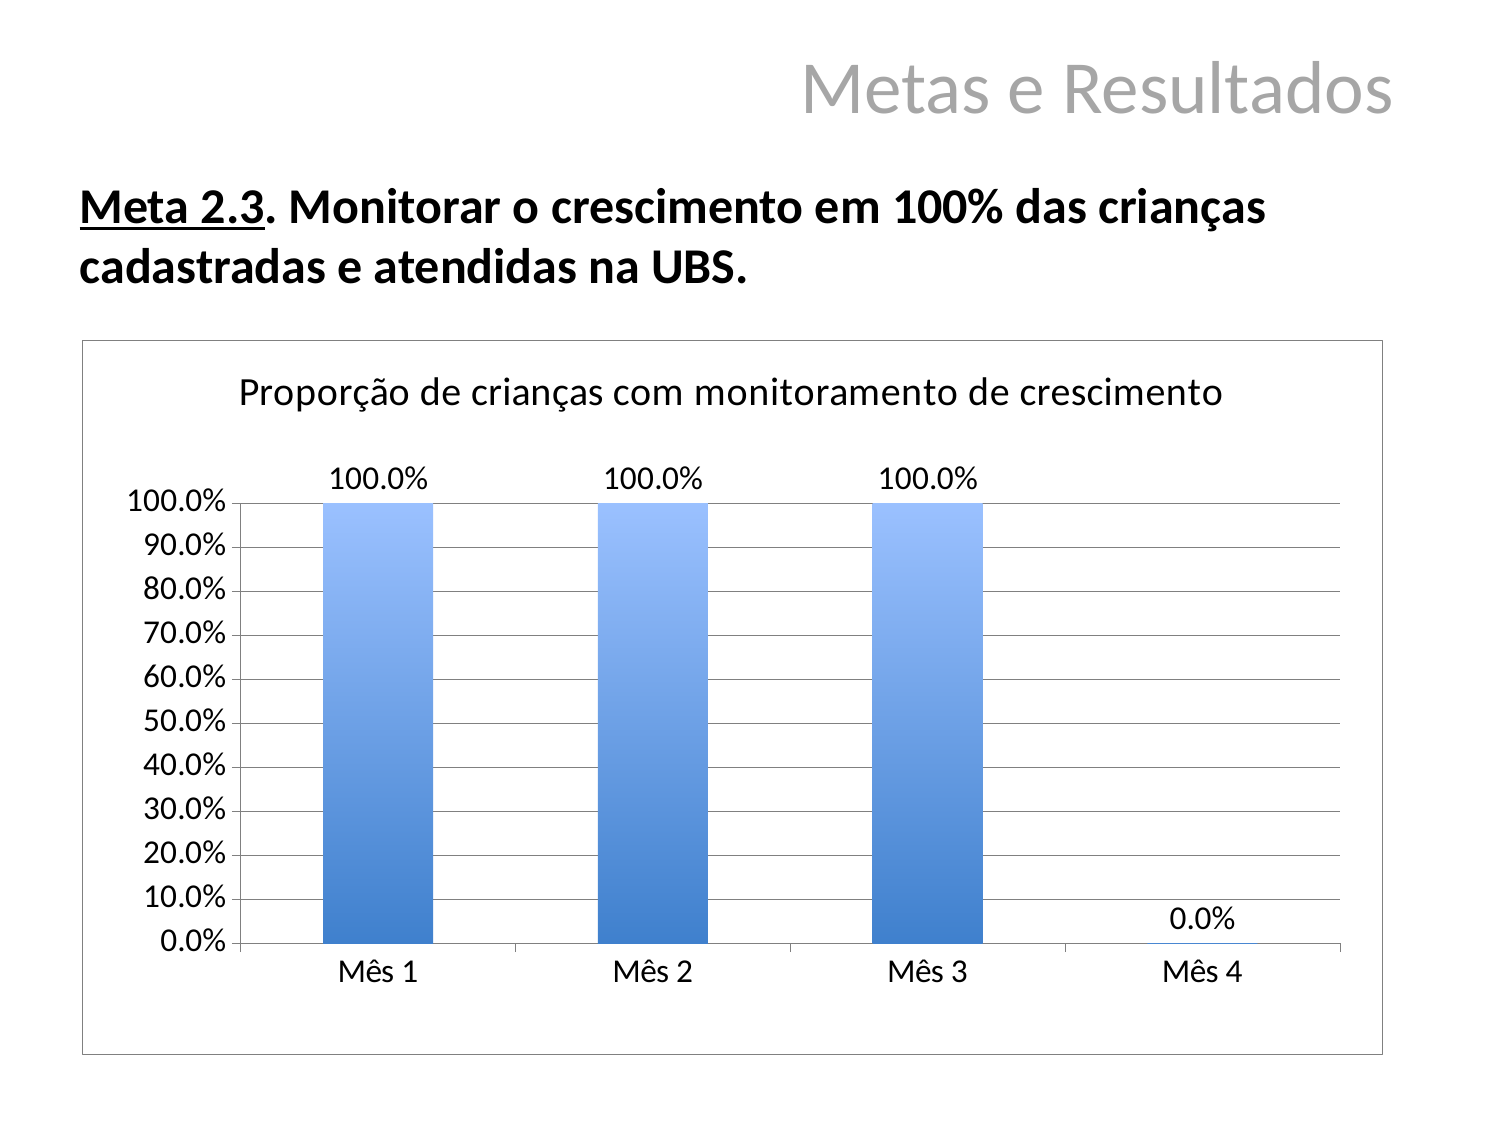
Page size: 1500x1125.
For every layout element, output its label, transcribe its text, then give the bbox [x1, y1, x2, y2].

chart [81, 339, 1384, 1055]
text_box Meta 2.3. Monitorar o crescimento em 100% das crianças cadastradas e atendidas na UBS. [64, 117, 1415, 349]
text_box Metas e Resultados [785, 30, 1409, 136]
